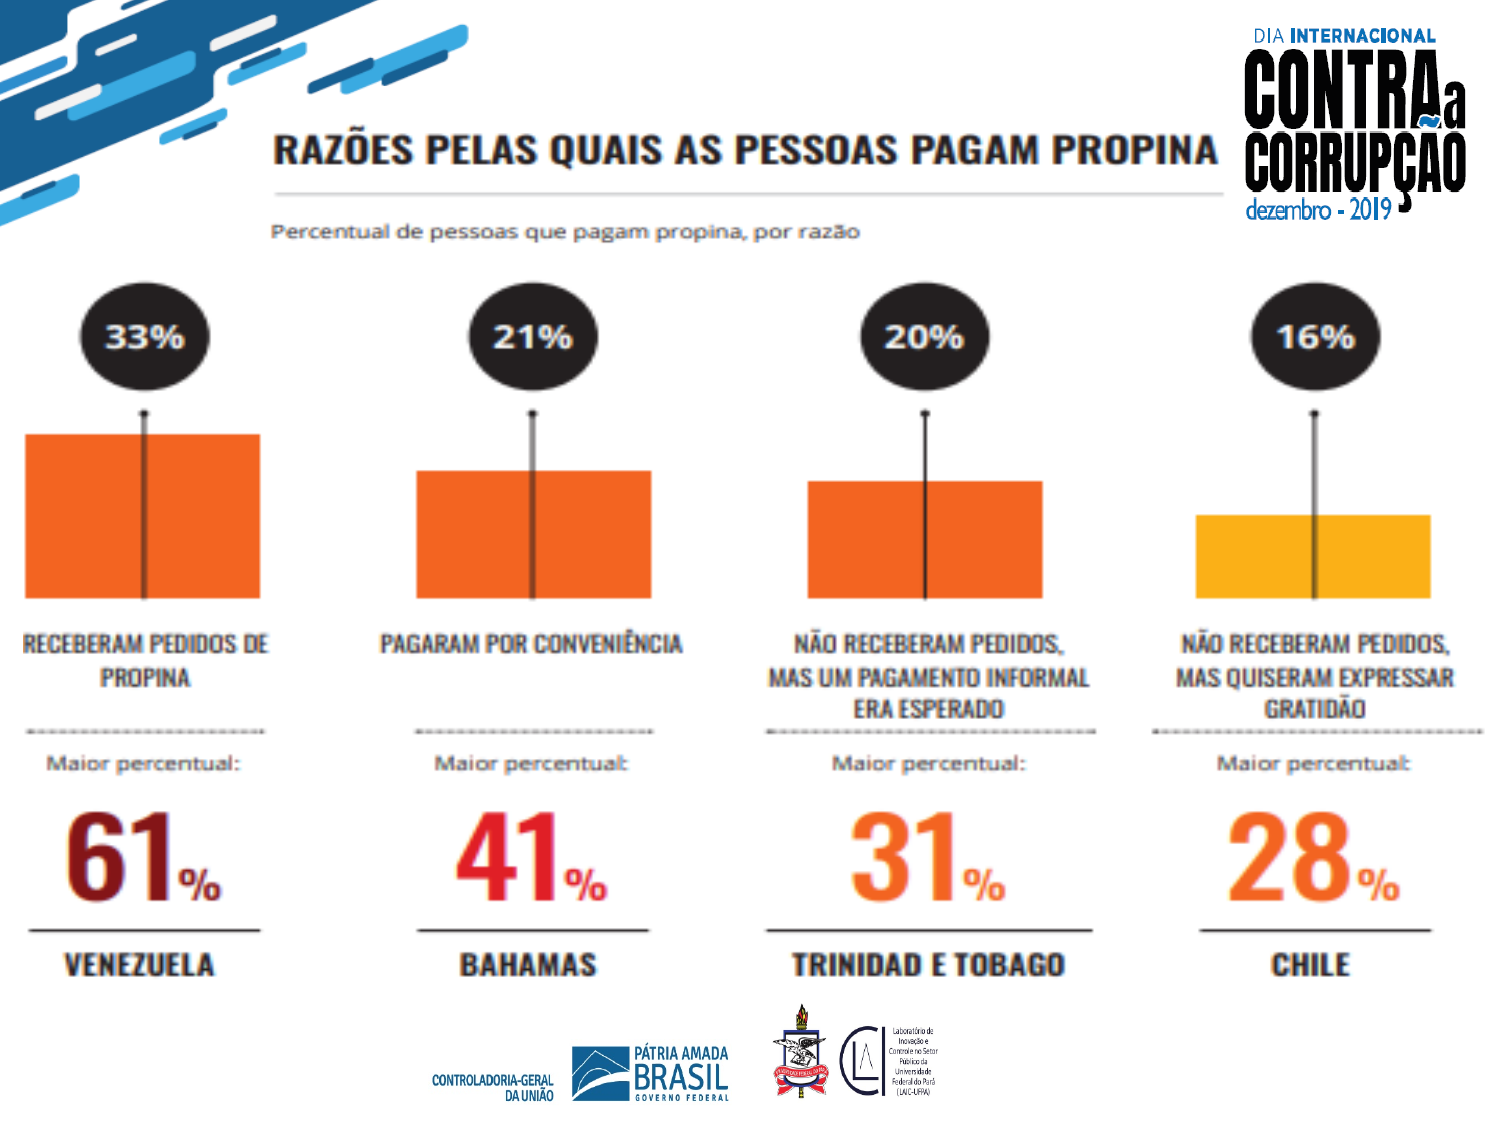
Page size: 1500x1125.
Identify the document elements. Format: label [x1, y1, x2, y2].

picture [428, 1039, 732, 1107]
picture [768, 999, 946, 1107]
list [23, 267, 1489, 988]
picture [0, 0, 1475, 254]
